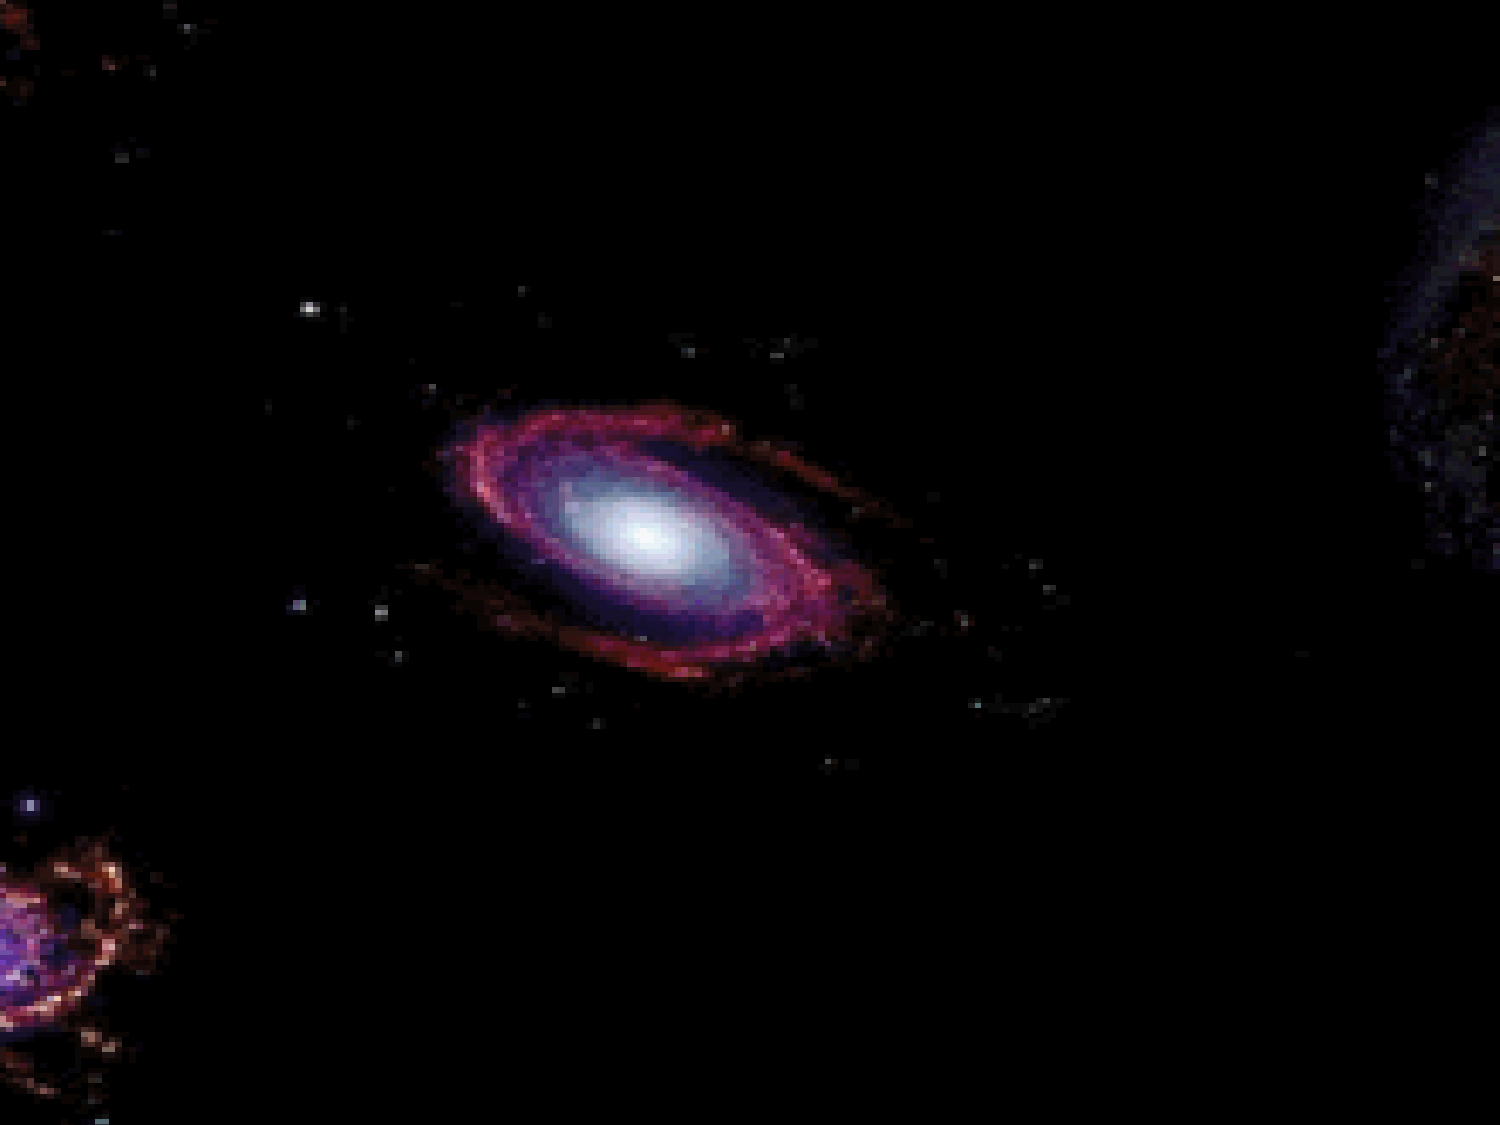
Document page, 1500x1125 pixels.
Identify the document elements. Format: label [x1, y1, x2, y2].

list [0, 0, 1500, 1125]
